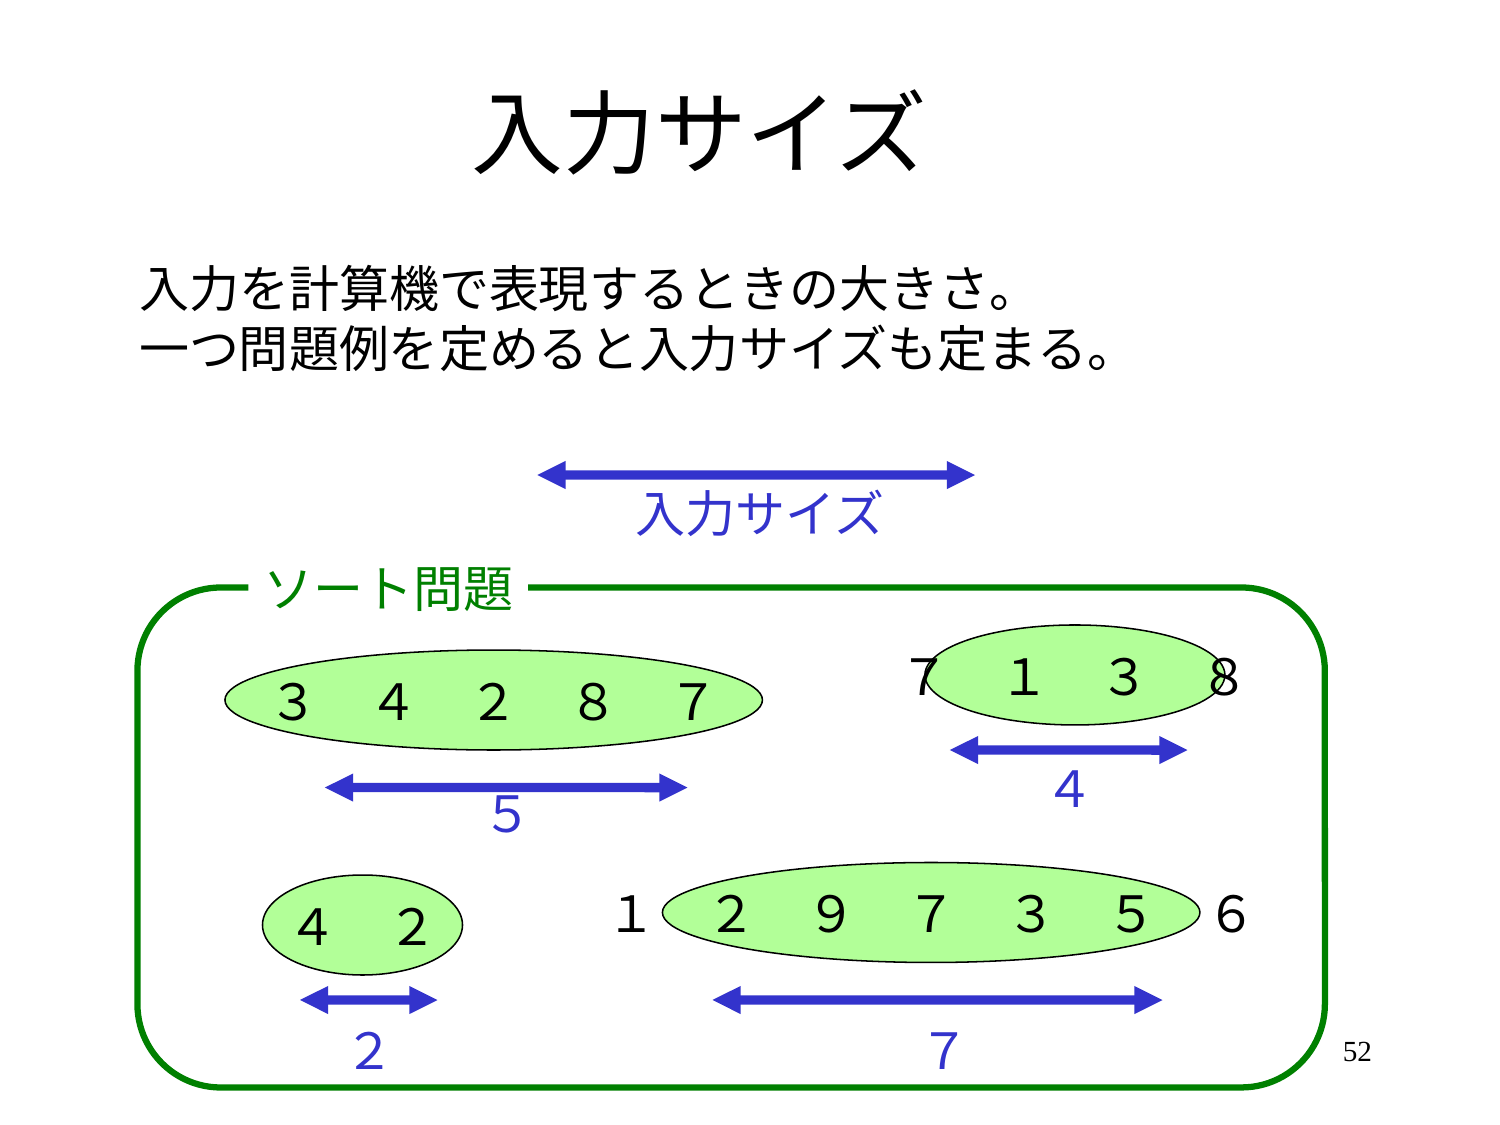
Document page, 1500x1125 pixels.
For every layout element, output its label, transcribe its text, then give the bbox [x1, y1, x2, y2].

slide_number 52 [1074, 1024, 1388, 1101]
text_box [712, 993, 1163, 1007]
text_box [300, 993, 438, 1007]
text_box ４ [1029, 749, 1110, 825]
text_box [547, 781, 688, 794]
text_box 入力サイズ [620, 474, 899, 550]
text_box [949, 743, 1029, 757]
text_box ３ ４ ２ ８ ７ [224, 650, 763, 751]
text_box １ ２ ９ ７ ３ ５ ６ [662, 862, 1200, 963]
text_box [1110, 743, 1188, 757]
text_box ７ [904, 1012, 985, 1088]
title 入力サイズ [62, 37, 1338, 226]
text_box 入力を計算機で表現するときの大きさ。 一つ問題例を定めると入力サイズも定まる。 [124, 249, 1153, 385]
text_box ５ [467, 774, 547, 850]
text_box ソート問題 [248, 549, 528, 625]
text_box [137, 587, 1325, 1088]
text_box ４ ２ [262, 875, 463, 976]
text_box [899, 468, 976, 482]
text_box [537, 468, 620, 482]
text_box ７ １ ３ ８ [924, 624, 1225, 725]
text_box [324, 781, 467, 794]
text_box ２ [329, 1012, 410, 1088]
